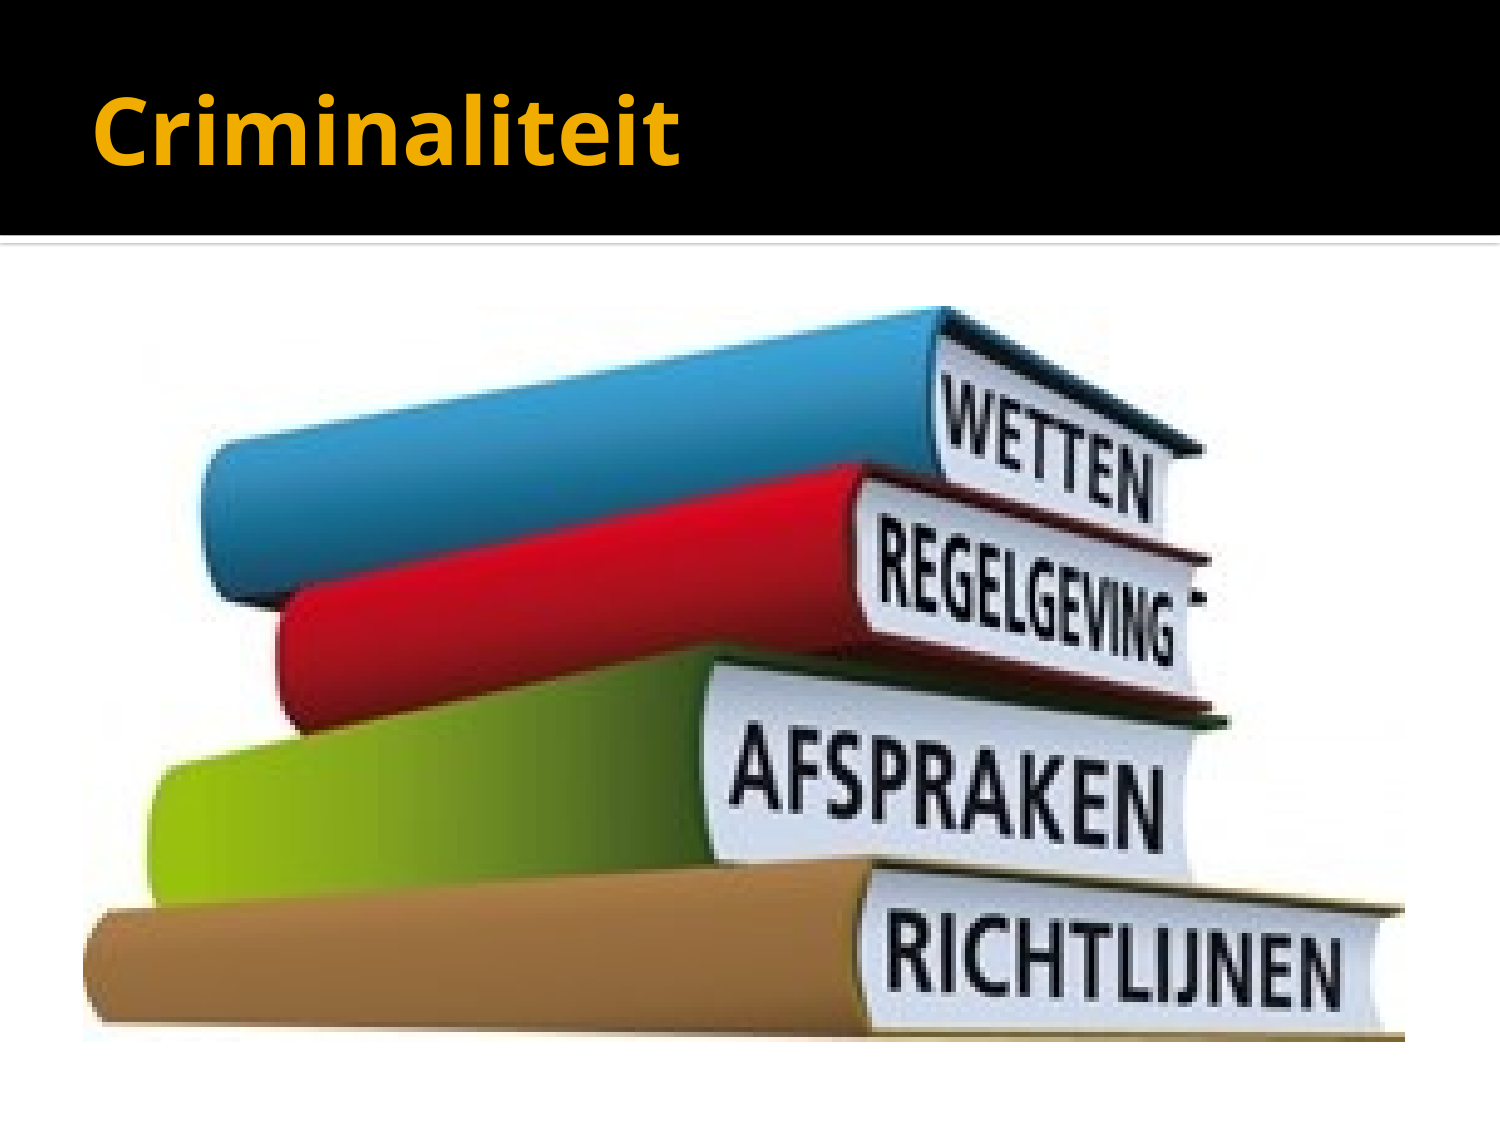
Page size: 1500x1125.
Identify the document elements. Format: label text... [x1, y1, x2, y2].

title Criminaliteit [75, 25, 1425, 231]
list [83, 306, 1405, 1042]
